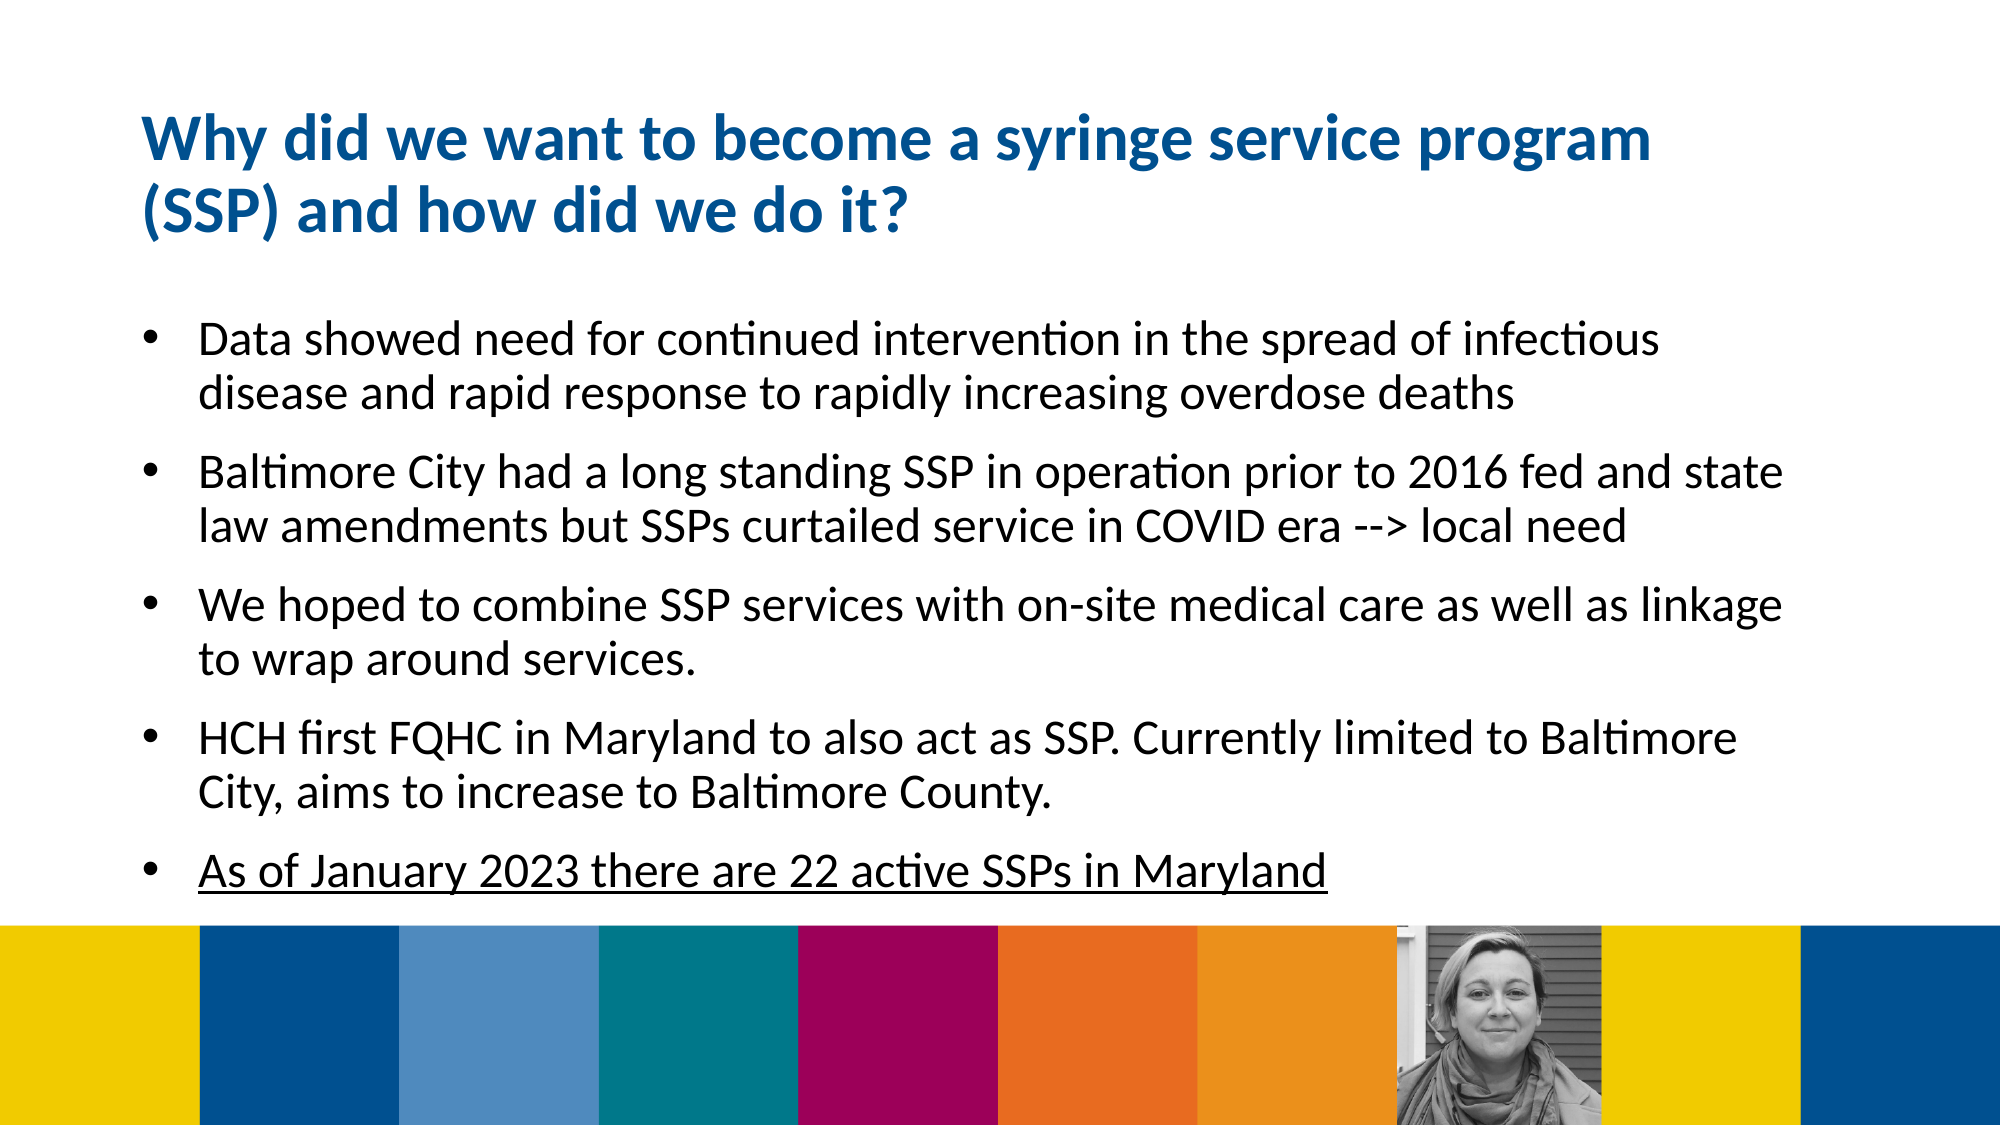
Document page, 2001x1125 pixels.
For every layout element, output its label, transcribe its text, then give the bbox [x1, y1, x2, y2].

list Data showed need for continued intervention in the spread of infectious disease and rapid response to rapidly increasing overdose deaths Baltimore City had a long standing SSP in operation prior to 2016 fed and state law amendments but SSPs curtailed service in COVID era --> local need We hoped to combine SSP services with on-site medical care as well as linkage to wrap around services. HCH first FQHC in Maryland to also act as SSP. Currently limited to Baltimore City, aims to increase to Baltimore County. As of January 2023 there are 22 active SSPs in Maryland [126, 304, 1824, 917]
picture [0, 0, 2000, 1125]
list Why did we want to become a syringe service program (SSP) and how did we do it? [126, 95, 1824, 208]
